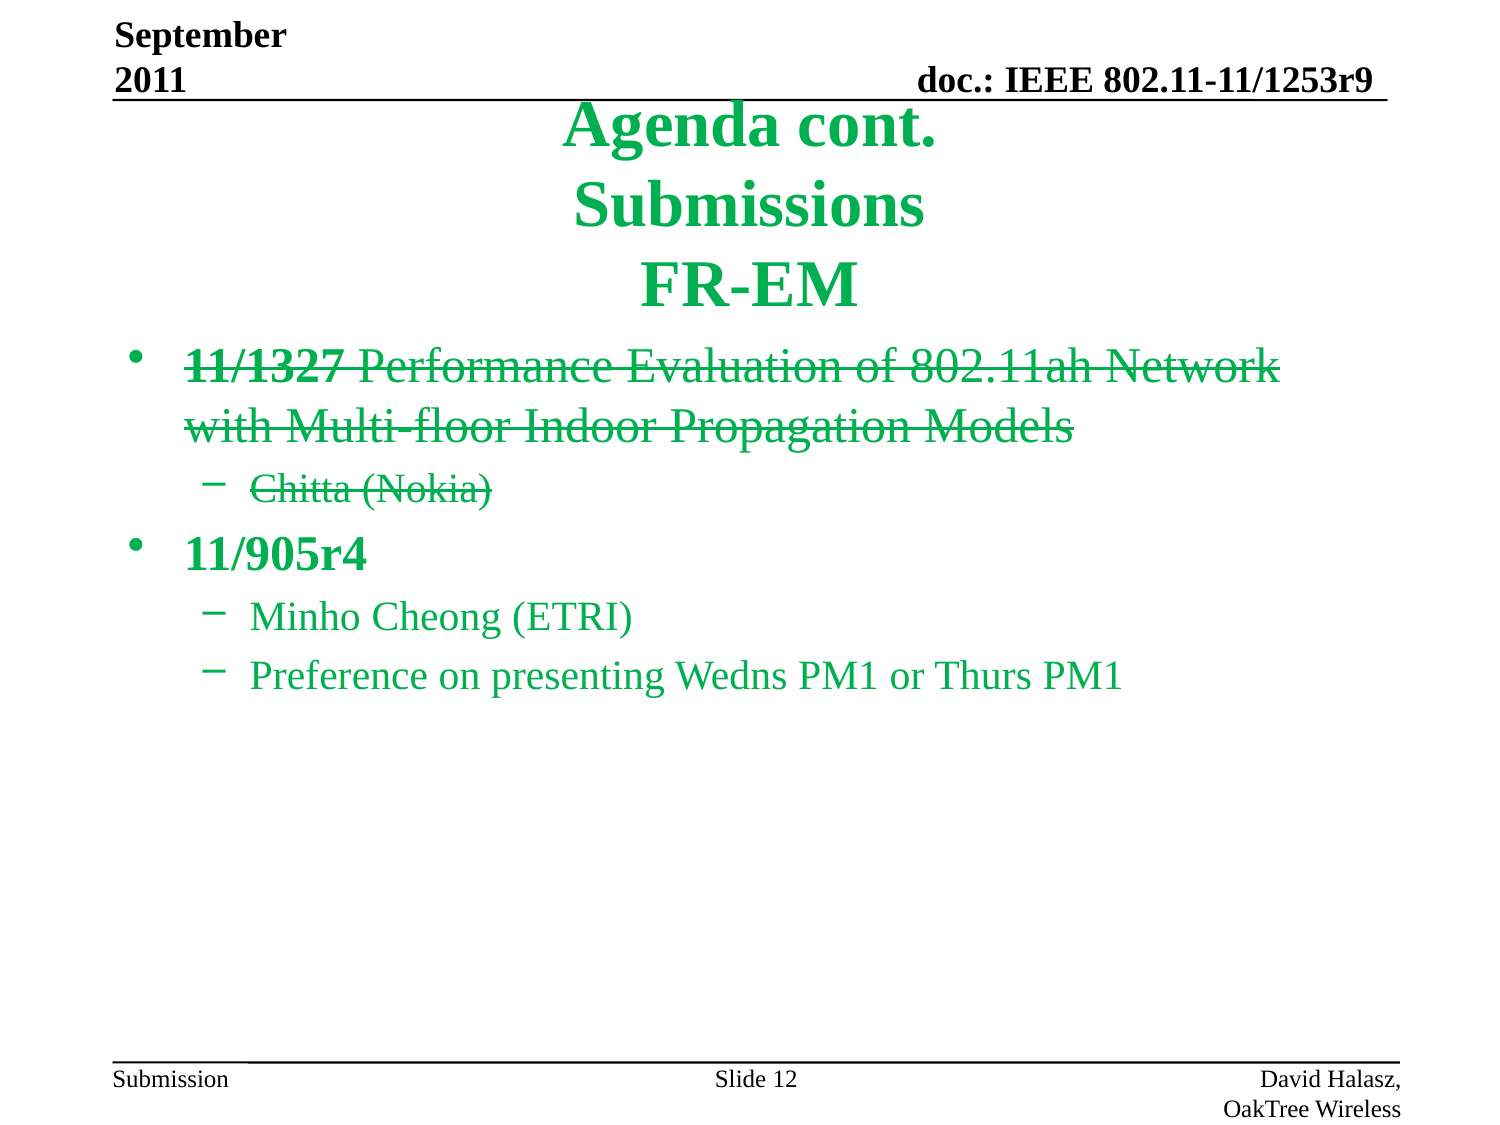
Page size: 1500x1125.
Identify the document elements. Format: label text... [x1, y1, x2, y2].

list 11/1327 Performance Evaluation of 802.11ah Network with Multi-floor Indoor Propagation Models Chitta (Nokia) 11/905r4 Minho Cheong (ETRI) Preference on presenting Wedns PM1 or Thurs PM1 [112, 324, 1388, 1001]
footer David Halasz, OakTree Wireless [1185, 1061, 1402, 1093]
title Agenda cont. Submissions FR-EM [112, 112, 1388, 288]
slide_number Slide 12 [712, 1061, 800, 1093]
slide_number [114, 54, 333, 101]
